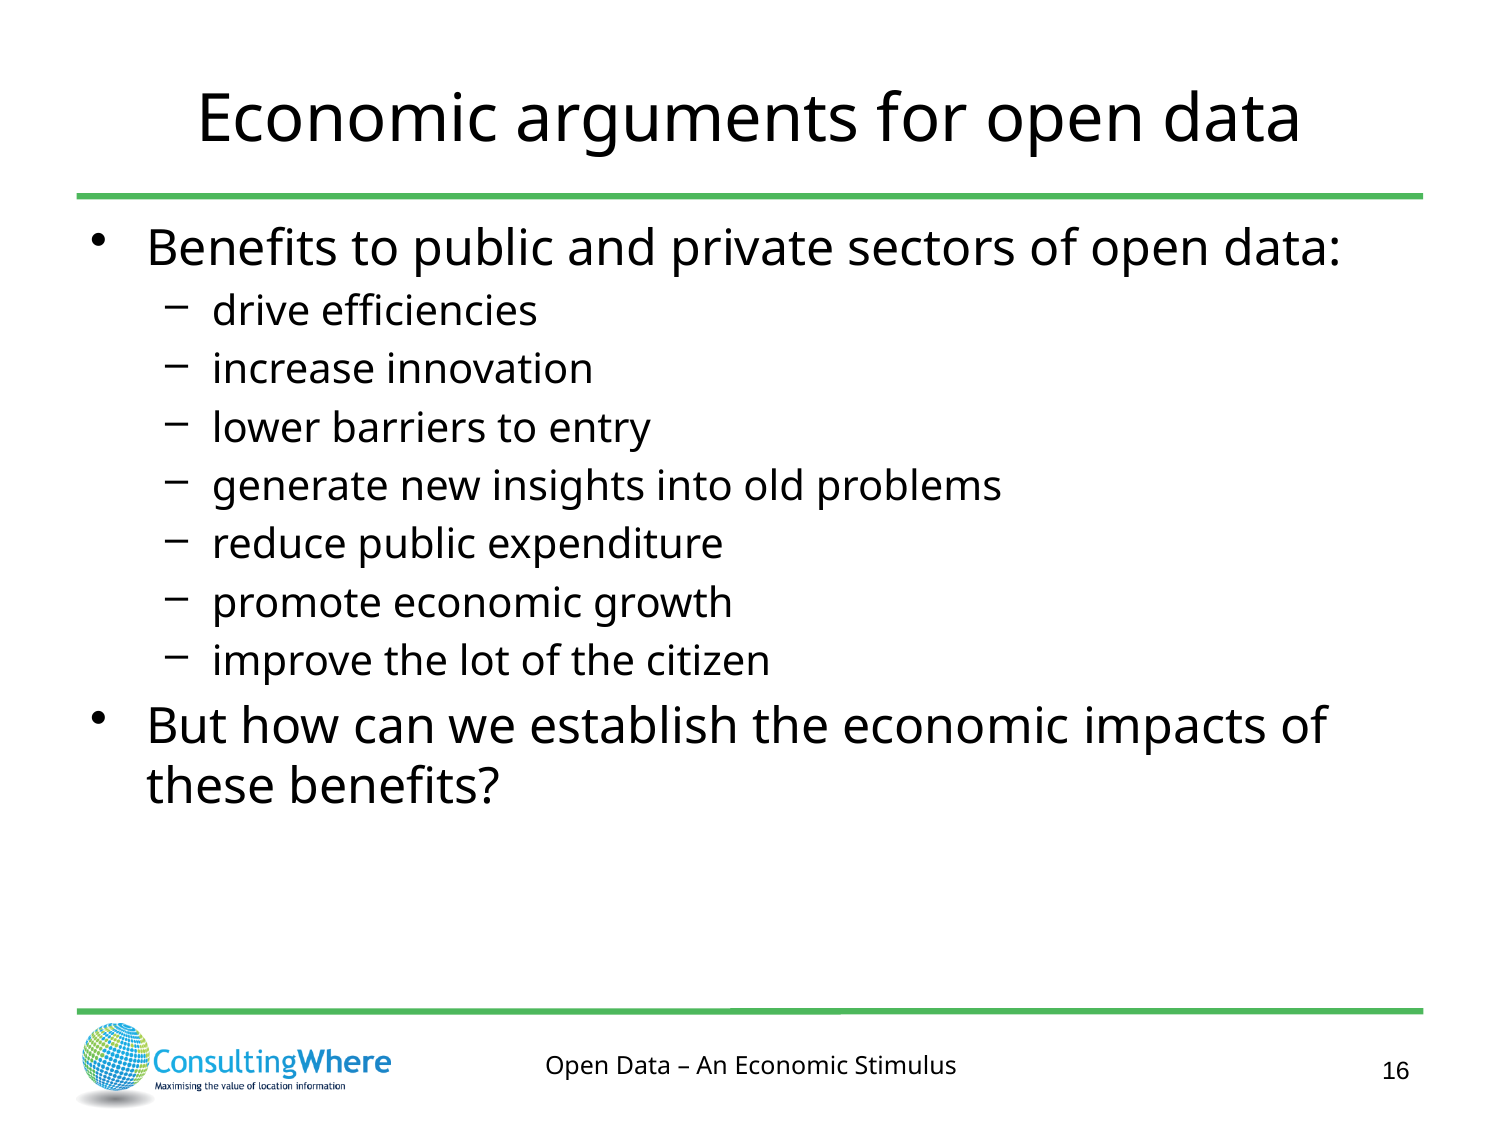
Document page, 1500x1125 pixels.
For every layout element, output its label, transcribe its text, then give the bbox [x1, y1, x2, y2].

title Economic arguments for open data [74, 44, 1426, 185]
list Benefits to public and private sectors of open data: drive efficiencies increase innovation lower barriers to entry generate new insights into old problems reduce public expenditure promote economic growth improve the lot of the citizen But how can we establish the economic impacts of these benefits? [74, 207, 1424, 1000]
picture [76, 1023, 391, 1109]
slide_number 16 [1074, 1046, 1426, 1103]
